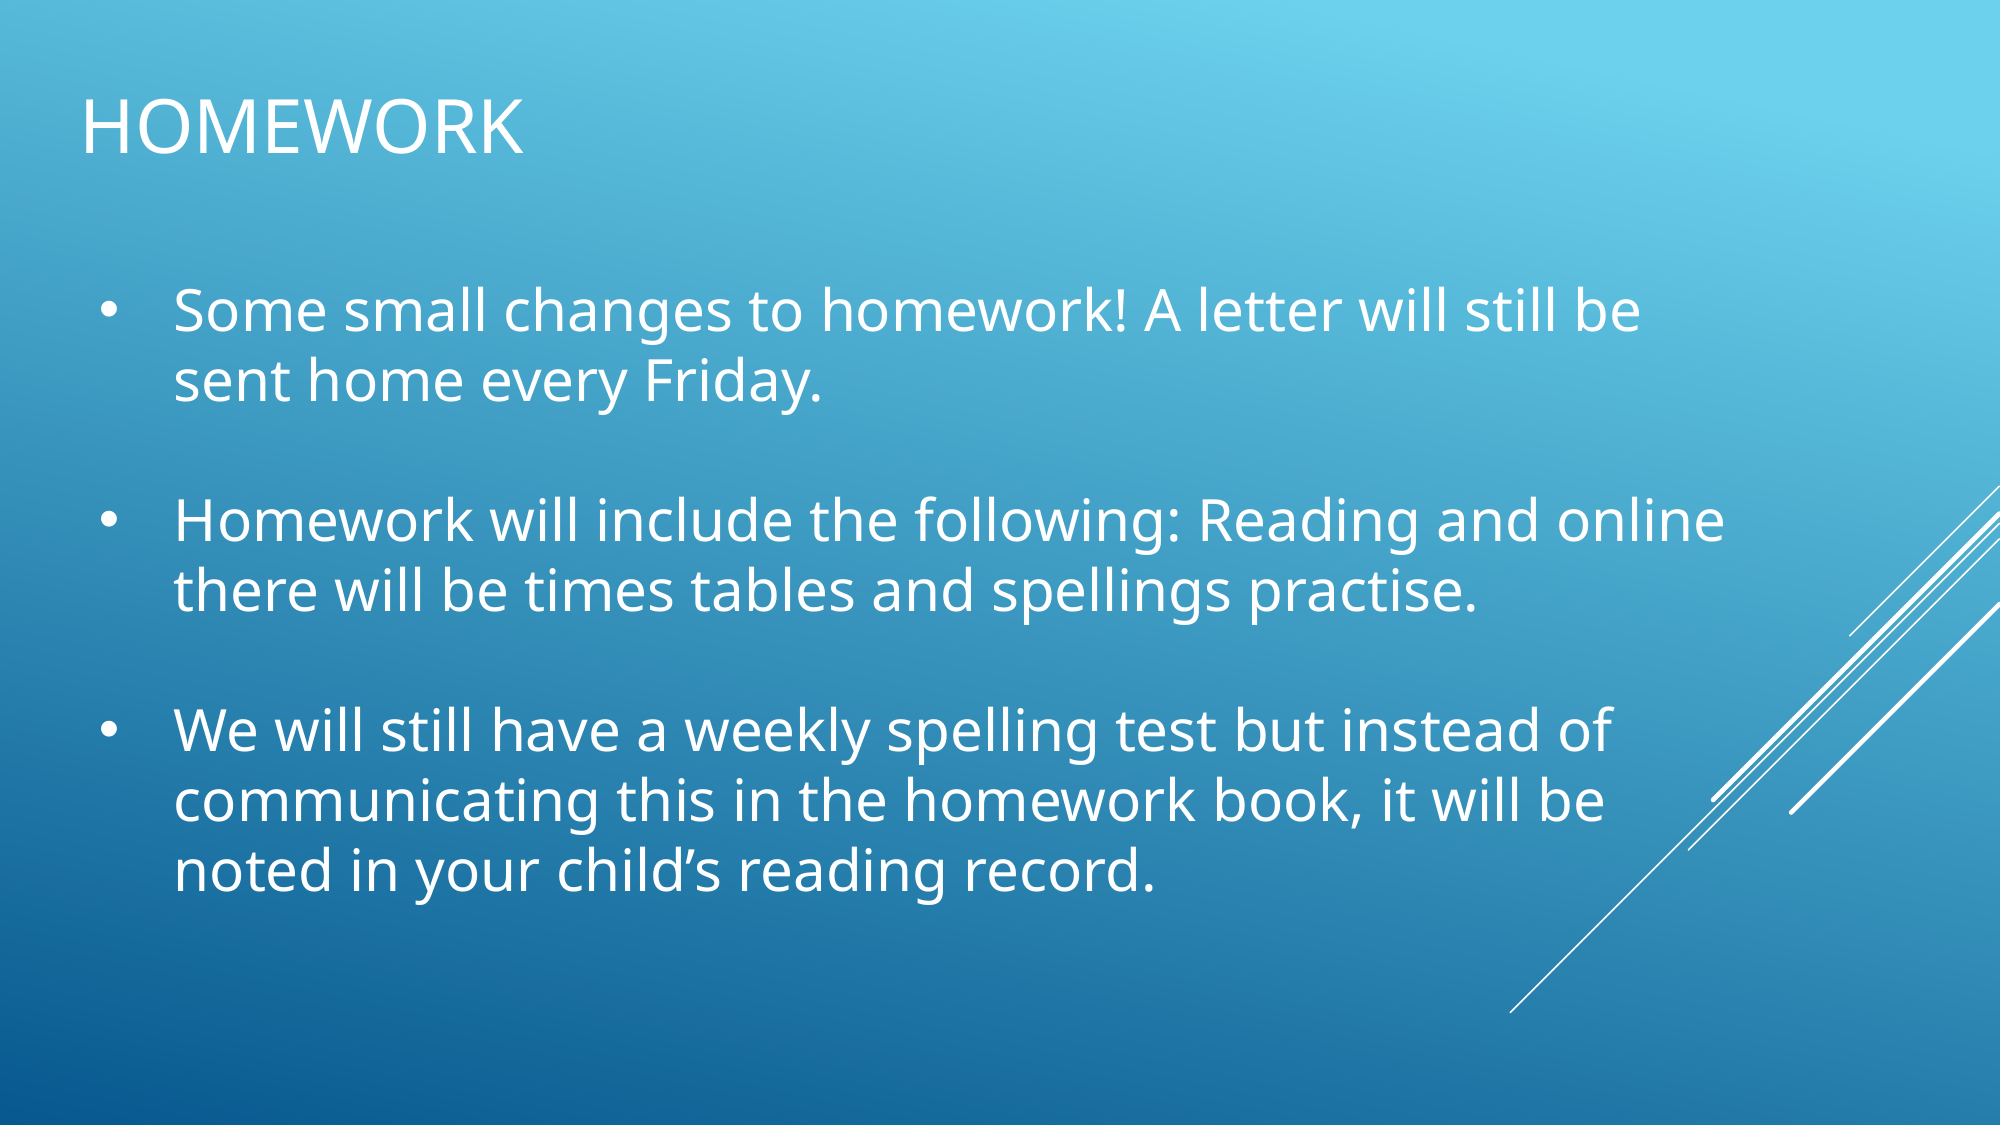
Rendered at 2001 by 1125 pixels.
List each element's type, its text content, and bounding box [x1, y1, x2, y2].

text_box Some small changes to homework! A letter will still be sent home every Friday. Homework will include the following: Reading and online there will be times tables and spellings practise. We will still have a weekly spelling test but instead of communicating this in the homework book, it will be noted in your child’s reading record. [84, 265, 1753, 911]
title Homework [64, 0, 1465, 248]
